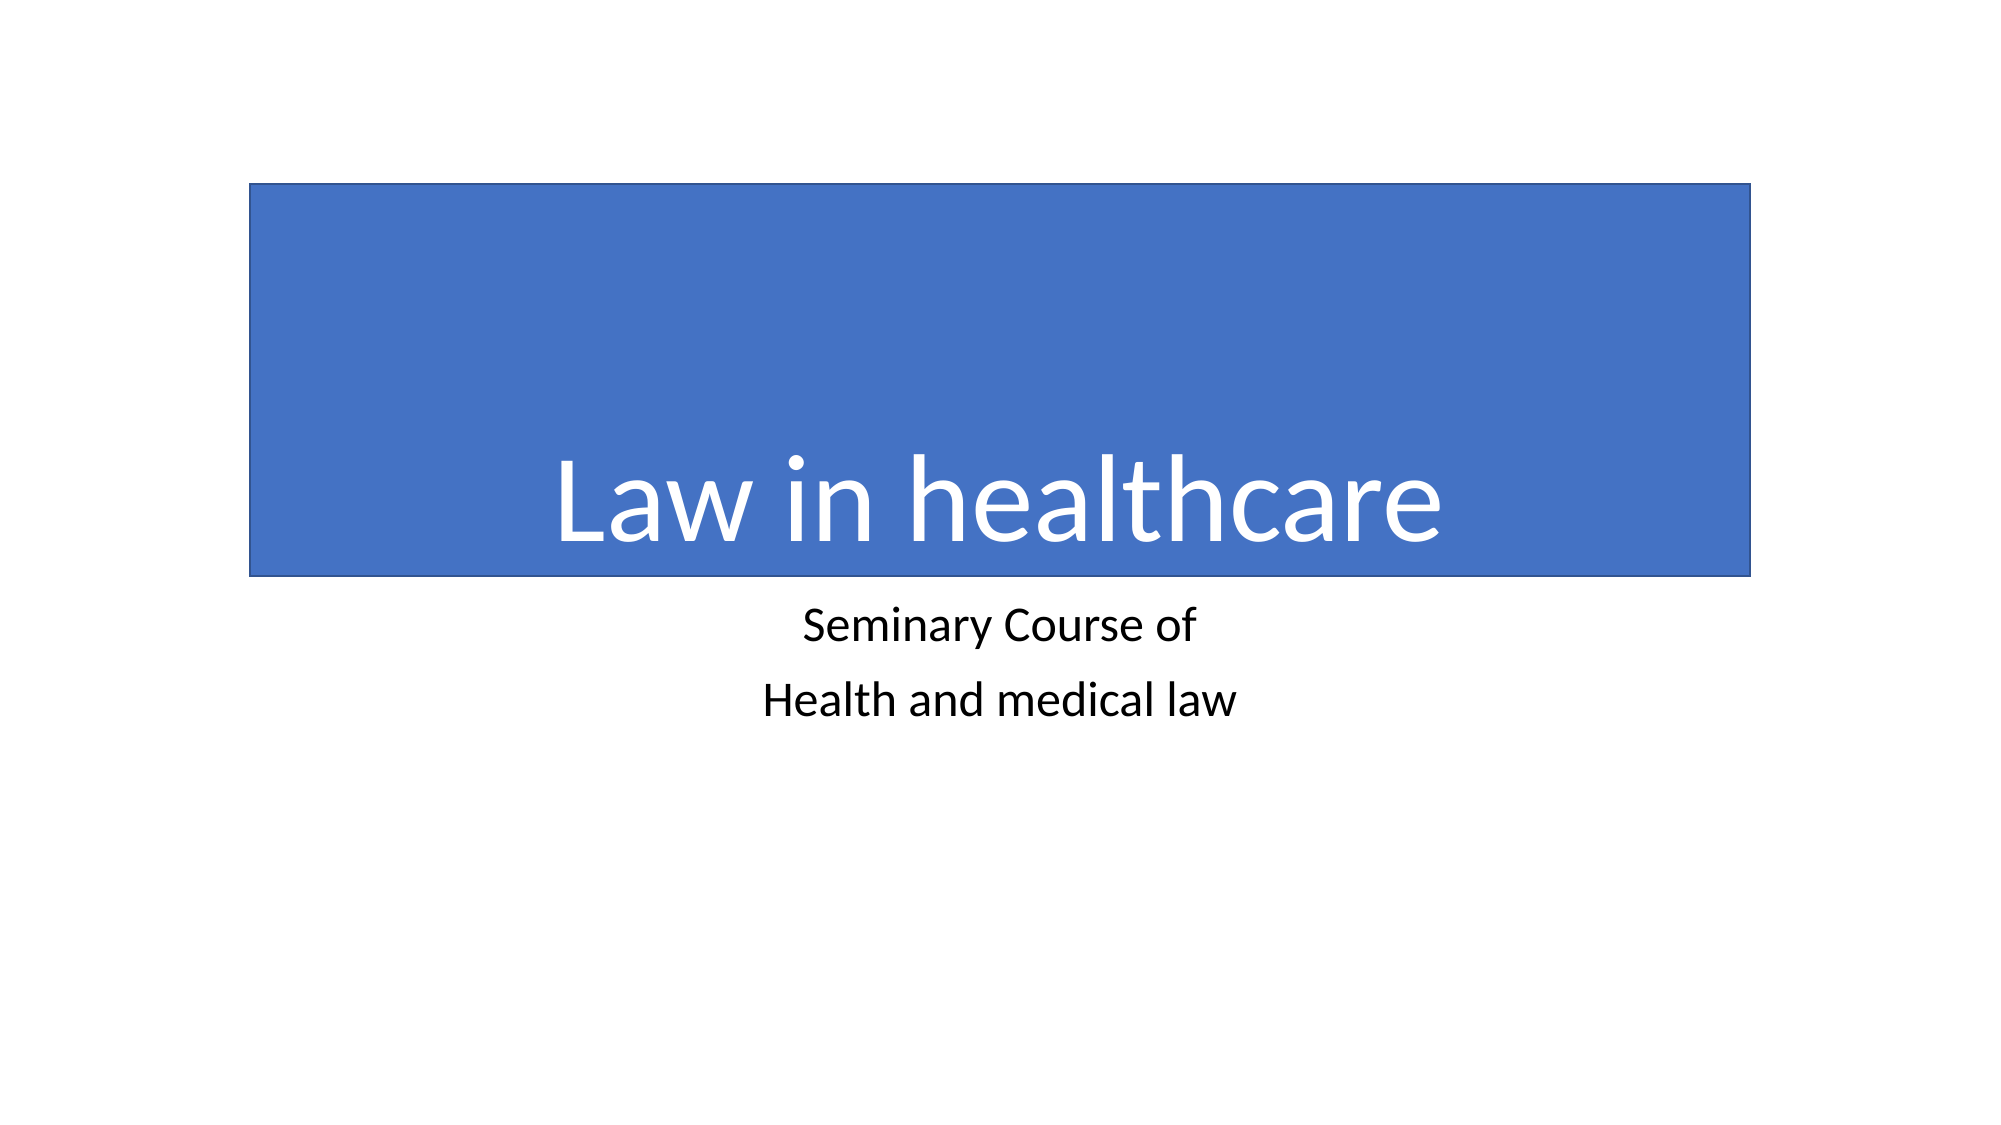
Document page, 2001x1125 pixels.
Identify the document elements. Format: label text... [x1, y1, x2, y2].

subtitle Seminary Course of Health and medical law [249, 590, 1750, 863]
title Law in healthcare [249, 183, 1751, 577]
